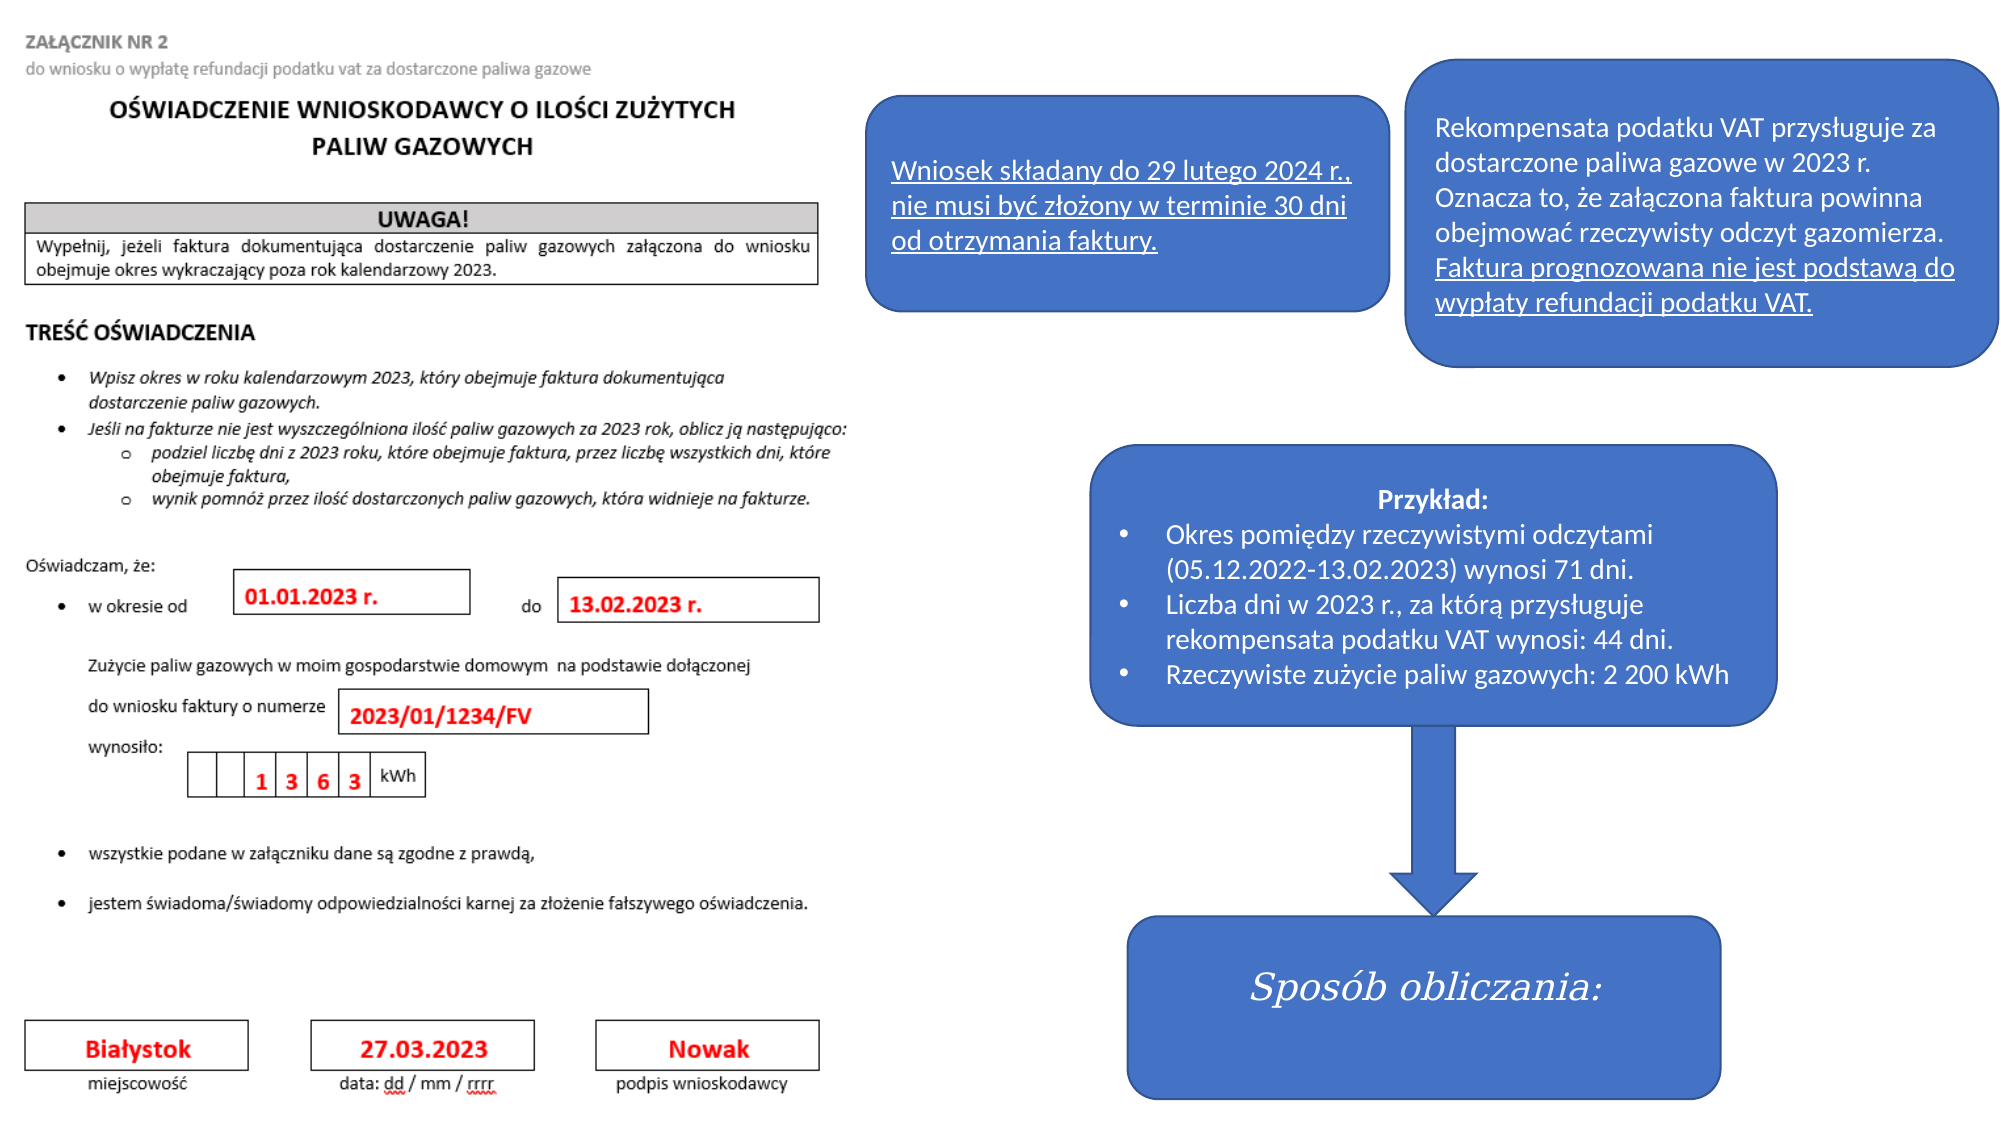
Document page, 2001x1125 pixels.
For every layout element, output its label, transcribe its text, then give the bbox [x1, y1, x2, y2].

text_box [1388, 727, 1479, 915]
text_box Rekompensata podatku VAT przysługuje za dostarczone paliwa gazowe w 2023 r. Oznacza to, że załączona faktura powinna obejmować rzeczywisty odczyt gazomierza. Faktura prognozowana nie jest podstawą do wypłaty refundacji podatku VAT. [1404, 58, 2000, 369]
picture [14, 25, 858, 1100]
text_box Przykład: Okres pomiędzy rzeczywistymi odczytami (05.12.2022-13.02.2023) wynosi 71 dni. Liczba dni w 2023 r., za którą przysługuje rekompensata podatku VAT wynosi: 44 dni. Rzeczywiste zużycie paliw gazowych: 2 200 kWh [1089, 444, 1778, 727]
text_box Wniosek składany do 29 lutego 2024 r., nie musi być złożony w terminie 30 dni od otrzymania faktury. [865, 94, 1391, 313]
